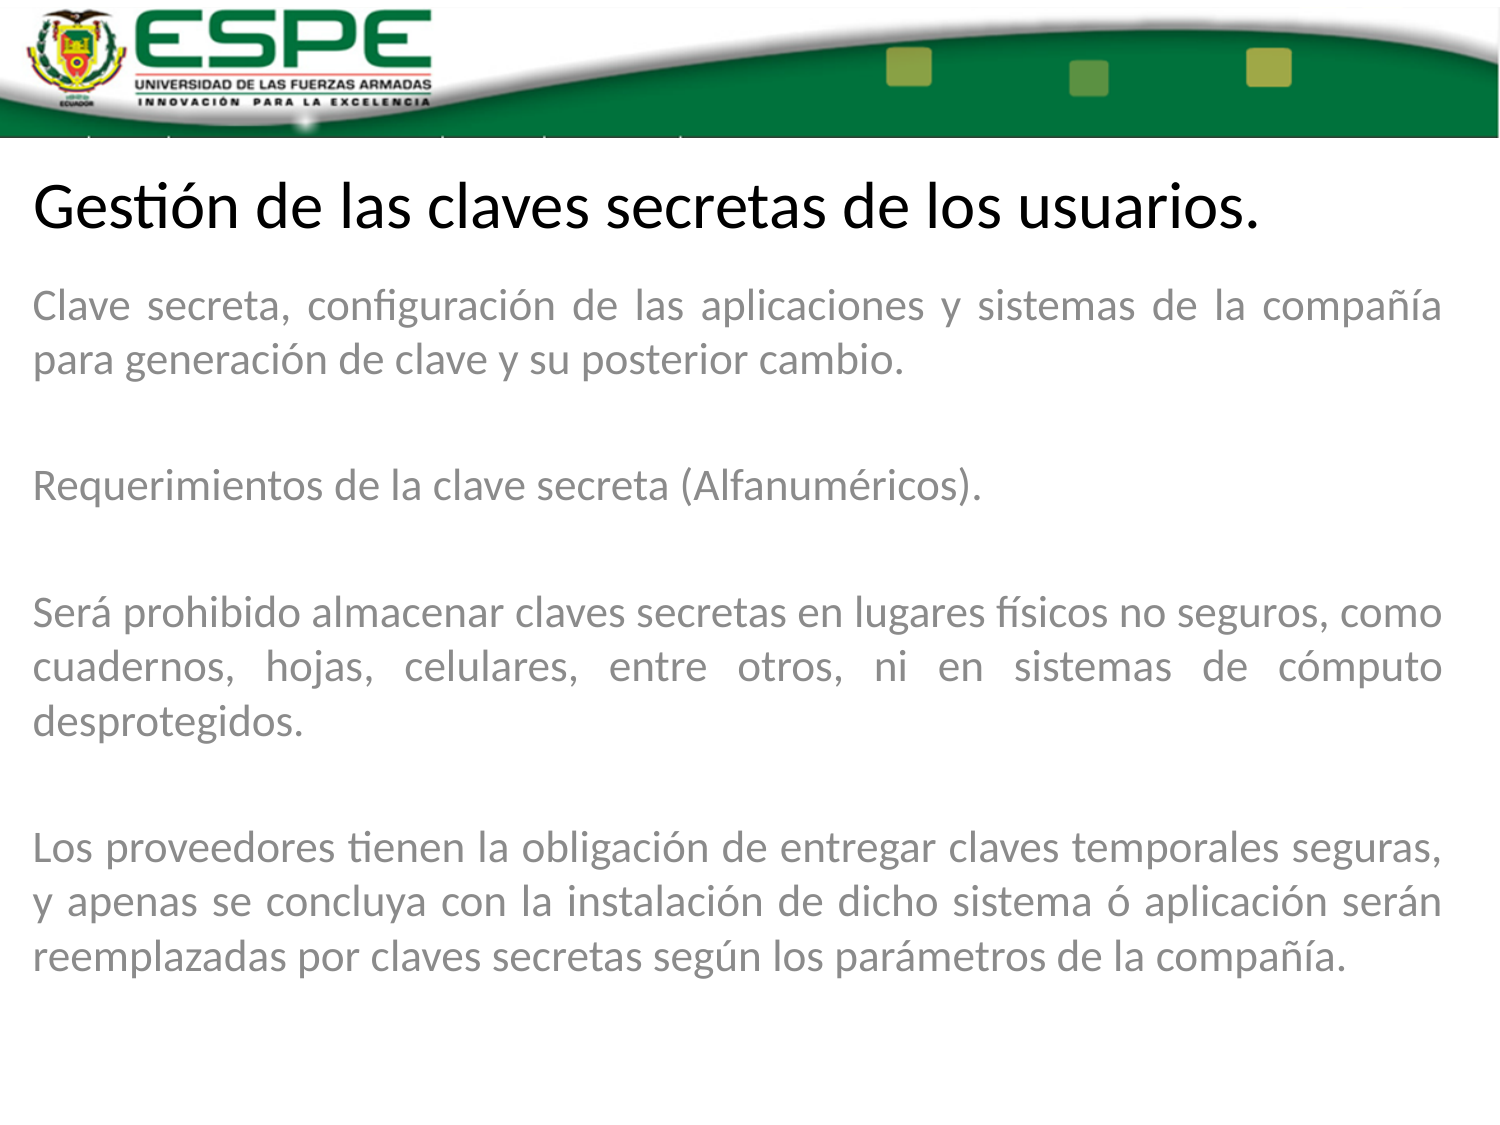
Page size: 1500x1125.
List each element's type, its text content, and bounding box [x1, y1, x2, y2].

subtitle Clave secreta, configuración de las aplicaciones y sistemas de la compañía para generación de clave y su posterior cambio. Requerimientos de la clave secreta (Alfanuméricos). Será prohibido almacenar claves secretas en lugares físicos no seguros, como cuadernos, hojas, celulares, entre otros, ni en sistemas de cómputo desprotegidos. Los proveedores tienen la obligación de entregar claves temporales seguras, y apenas se concluya con la instalación de dicho sistema ó aplicación serán reemplazadas por claves secretas según los parámetros de la compañía. [17, 267, 1459, 1125]
title Gestión de las claves secretas de los usuarios. [18, 145, 1471, 268]
picture [0, 6, 1500, 138]
